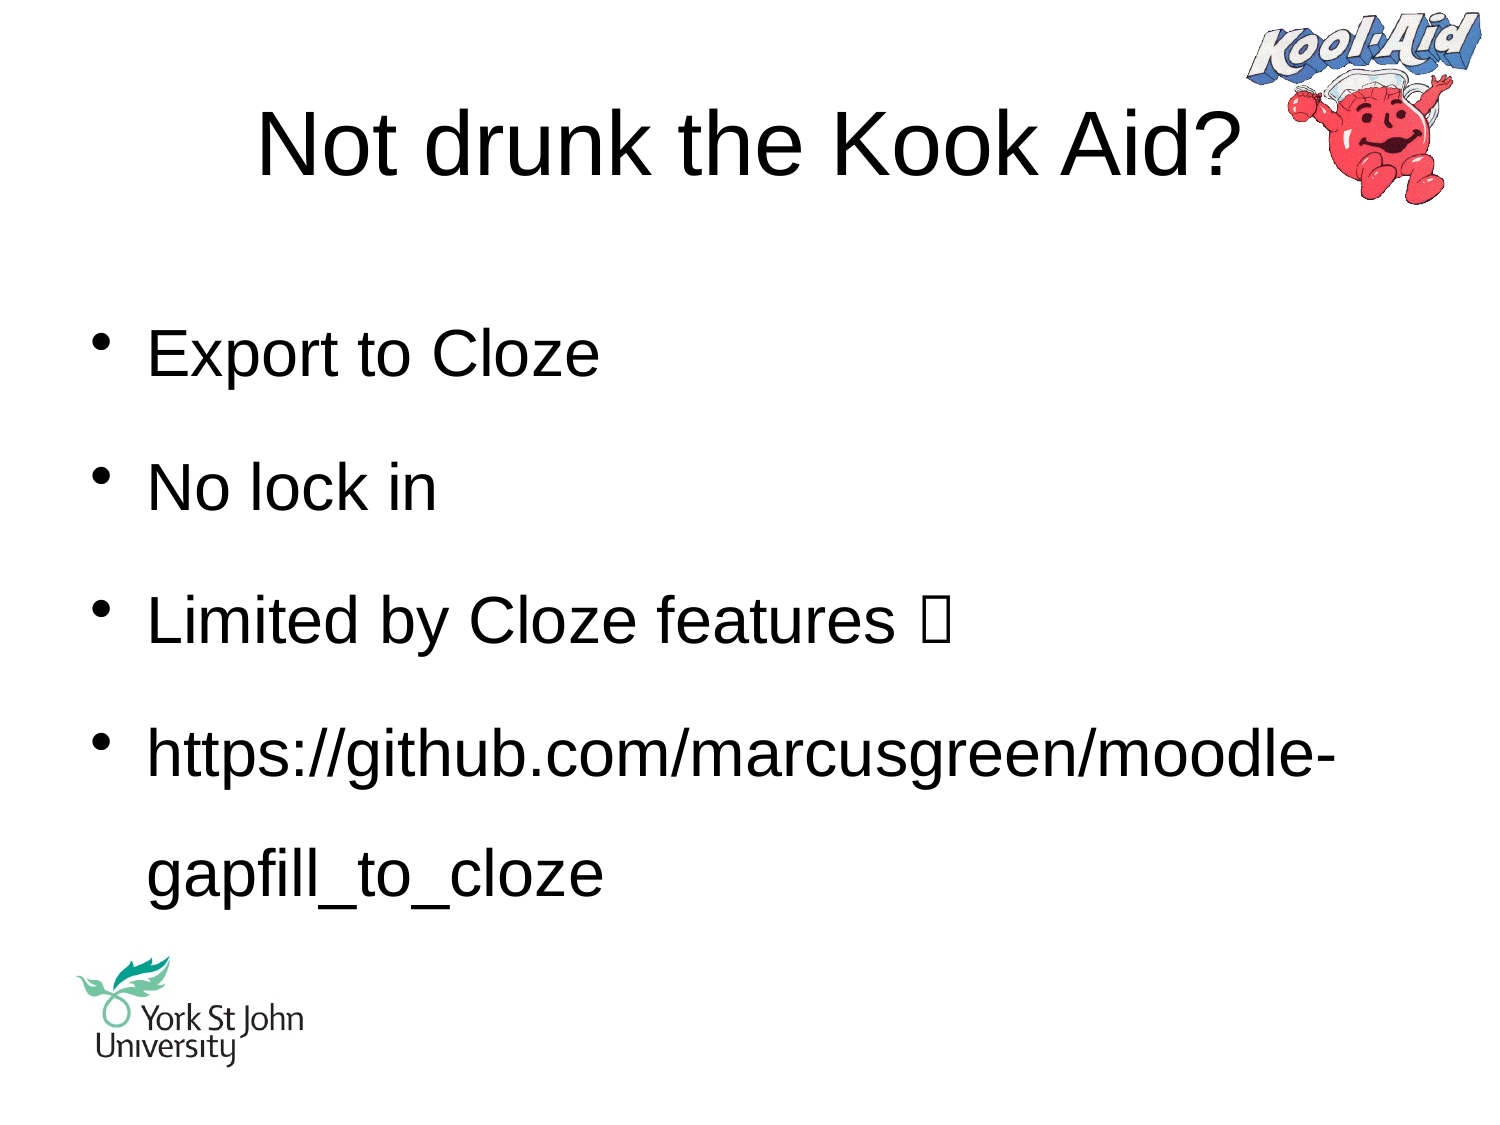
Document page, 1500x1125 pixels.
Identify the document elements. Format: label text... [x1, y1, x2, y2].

picture [1245, 11, 1482, 206]
picture [52, 940, 325, 1085]
list Export to Cloze No lock in Limited by Cloze features  https://github.com/marcusgreen/moodle-gapfill_to_cloze [75, 262, 1425, 1005]
title Not drunk the Kook Aid? [75, 45, 1425, 233]
